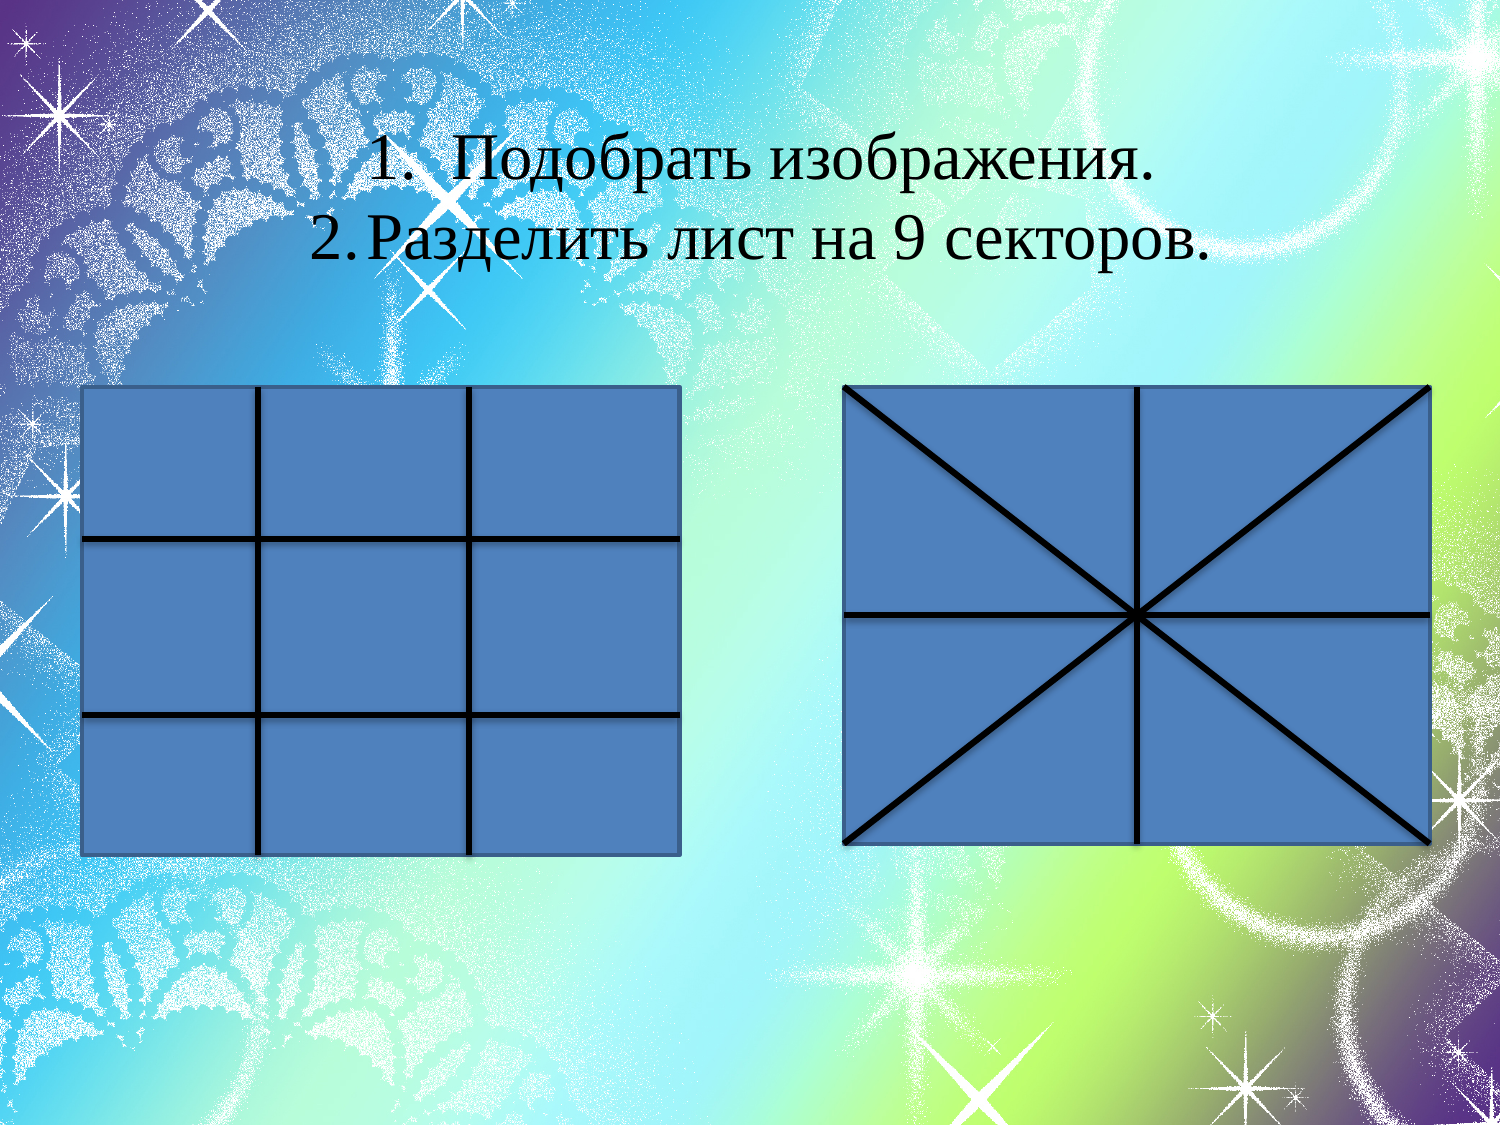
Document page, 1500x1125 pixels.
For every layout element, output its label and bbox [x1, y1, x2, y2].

text_box [843, 616, 1430, 844]
picture [0, 0, 1500, 1125]
text_box [81, 386, 680, 856]
text_box [843, 386, 1430, 614]
